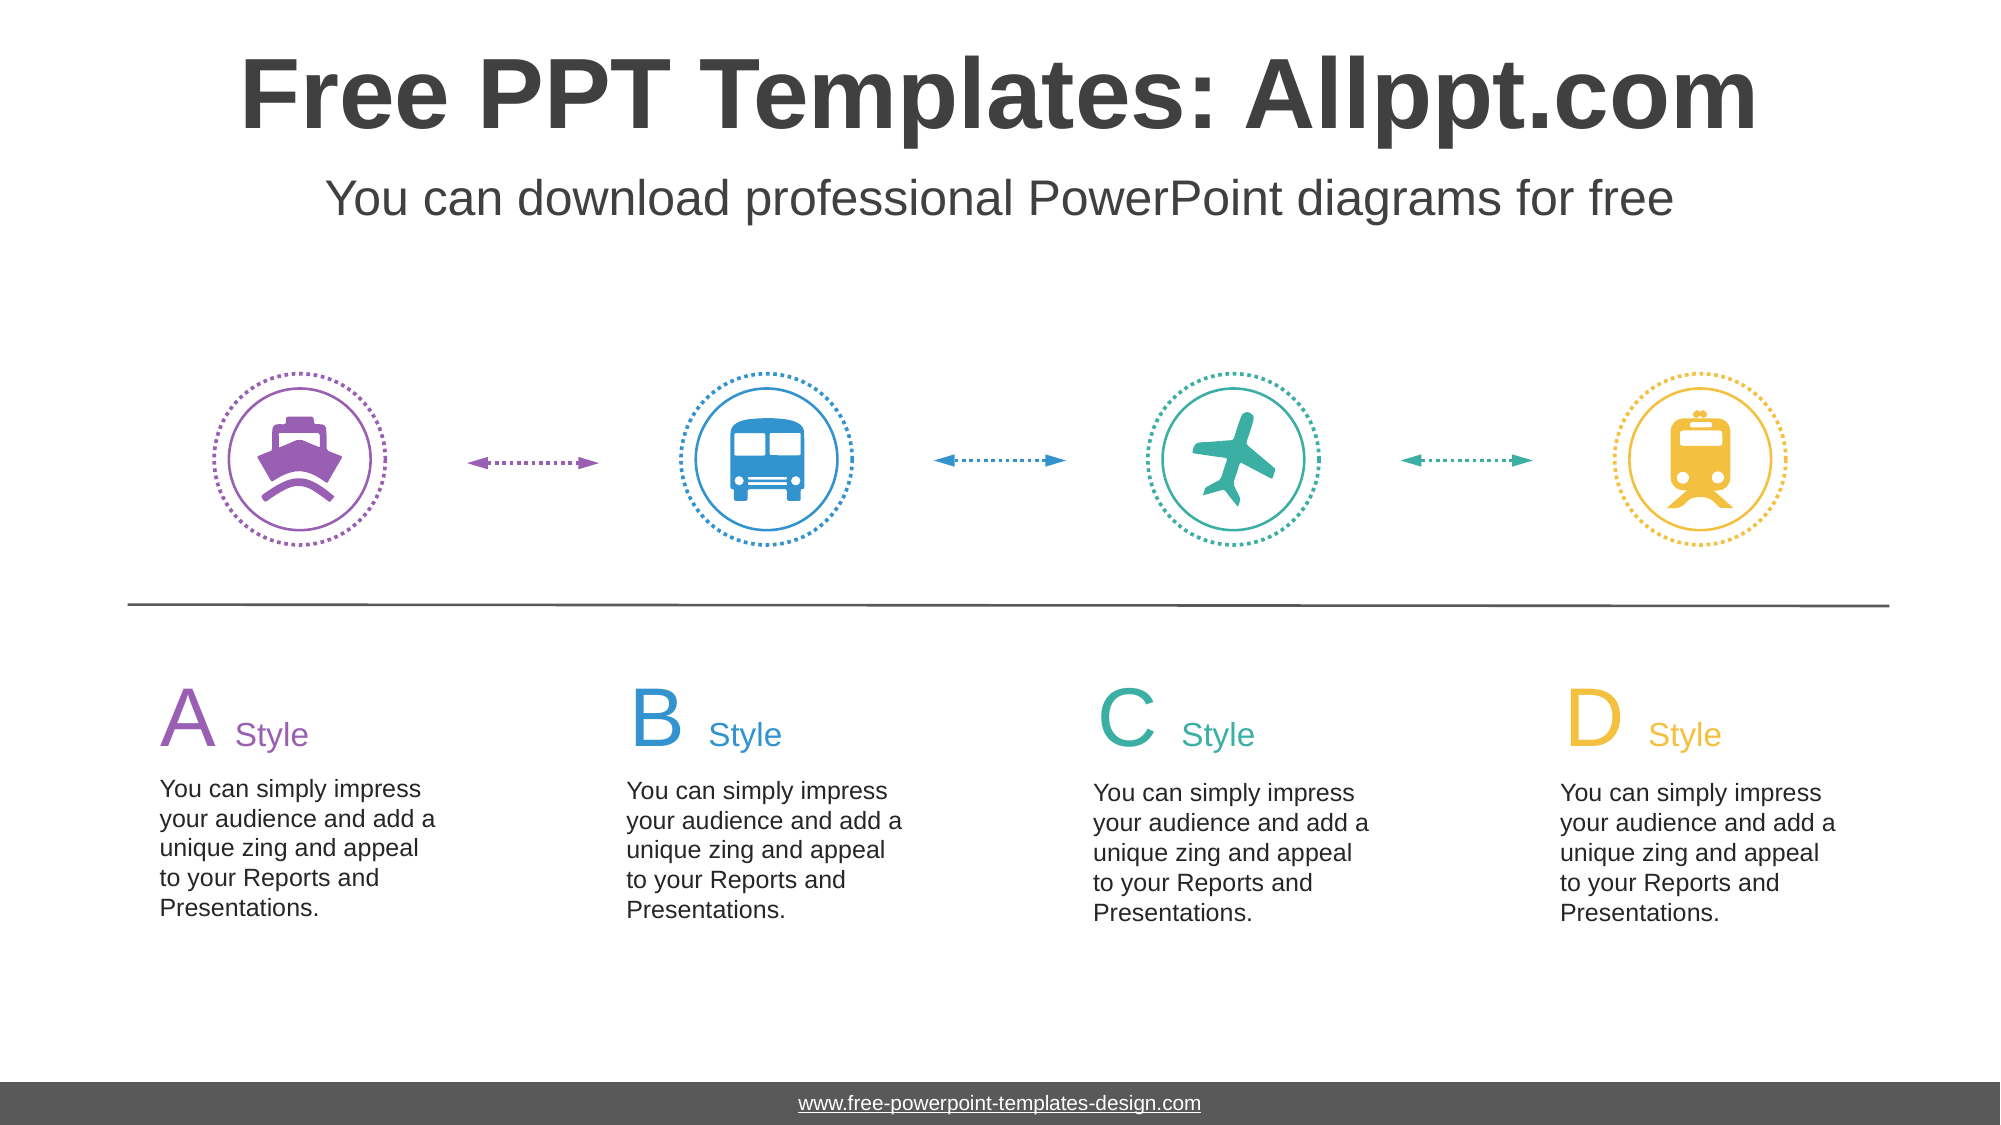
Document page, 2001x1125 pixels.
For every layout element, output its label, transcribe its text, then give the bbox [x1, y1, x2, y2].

text_box [1666, 410, 1734, 509]
text_box [213, 372, 387, 546]
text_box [1078, 654, 1389, 936]
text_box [144, 654, 455, 932]
text_box [1613, 372, 1787, 546]
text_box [1545, 654, 1856, 936]
title Free PPT Templates: Allppt.com [0, 32, 2000, 161]
text_box [1192, 412, 1276, 507]
list You can download professional PowerPoint diagrams for free [0, 164, 2000, 234]
text_box [261, 478, 335, 502]
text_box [611, 654, 922, 934]
text_box [730, 418, 805, 501]
text_box [1146, 372, 1321, 546]
text_box [679, 372, 854, 546]
text_box [257, 416, 343, 483]
text_box www.free-powerpoint-templates-design.com [0, 1082, 2000, 1123]
